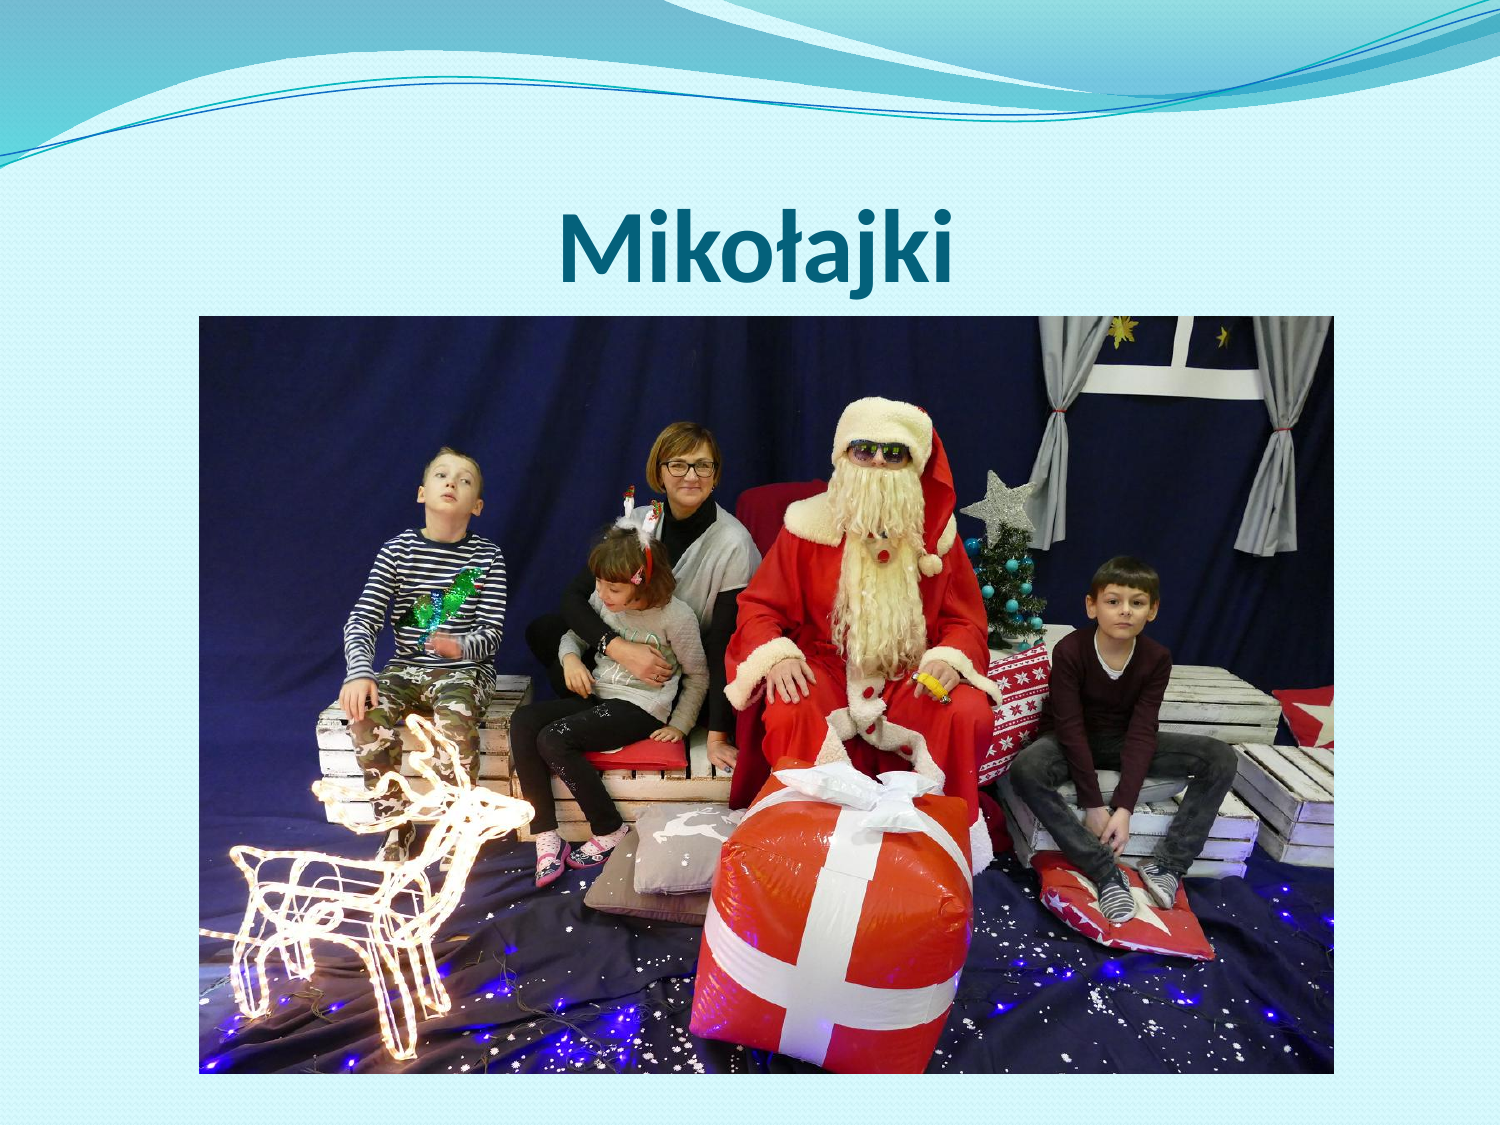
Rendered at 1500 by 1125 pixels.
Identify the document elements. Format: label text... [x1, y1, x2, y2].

title Mikołajki [75, 115, 1438, 303]
picture [198, 316, 1334, 1074]
